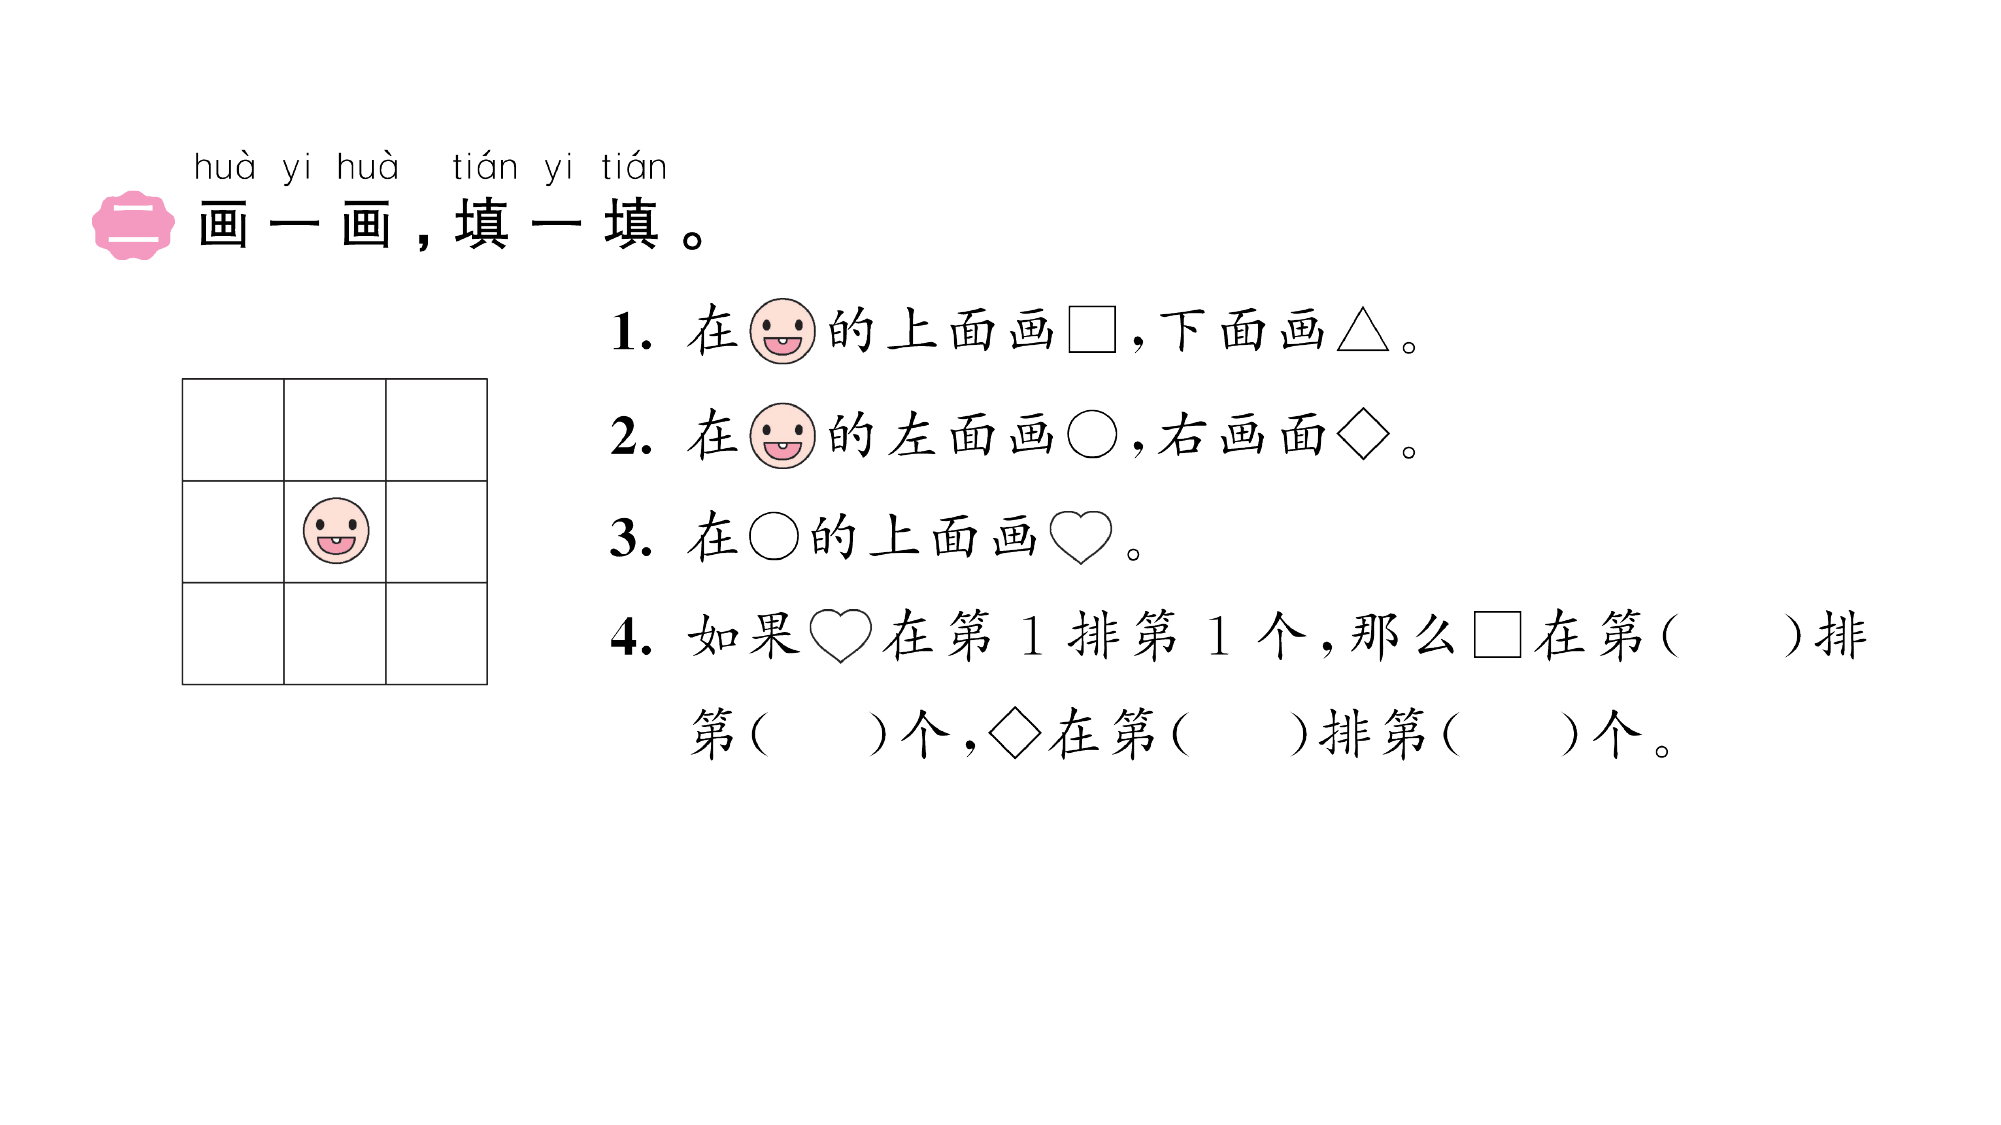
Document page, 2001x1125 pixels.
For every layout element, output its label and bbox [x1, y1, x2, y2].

picture [88, 118, 1979, 779]
